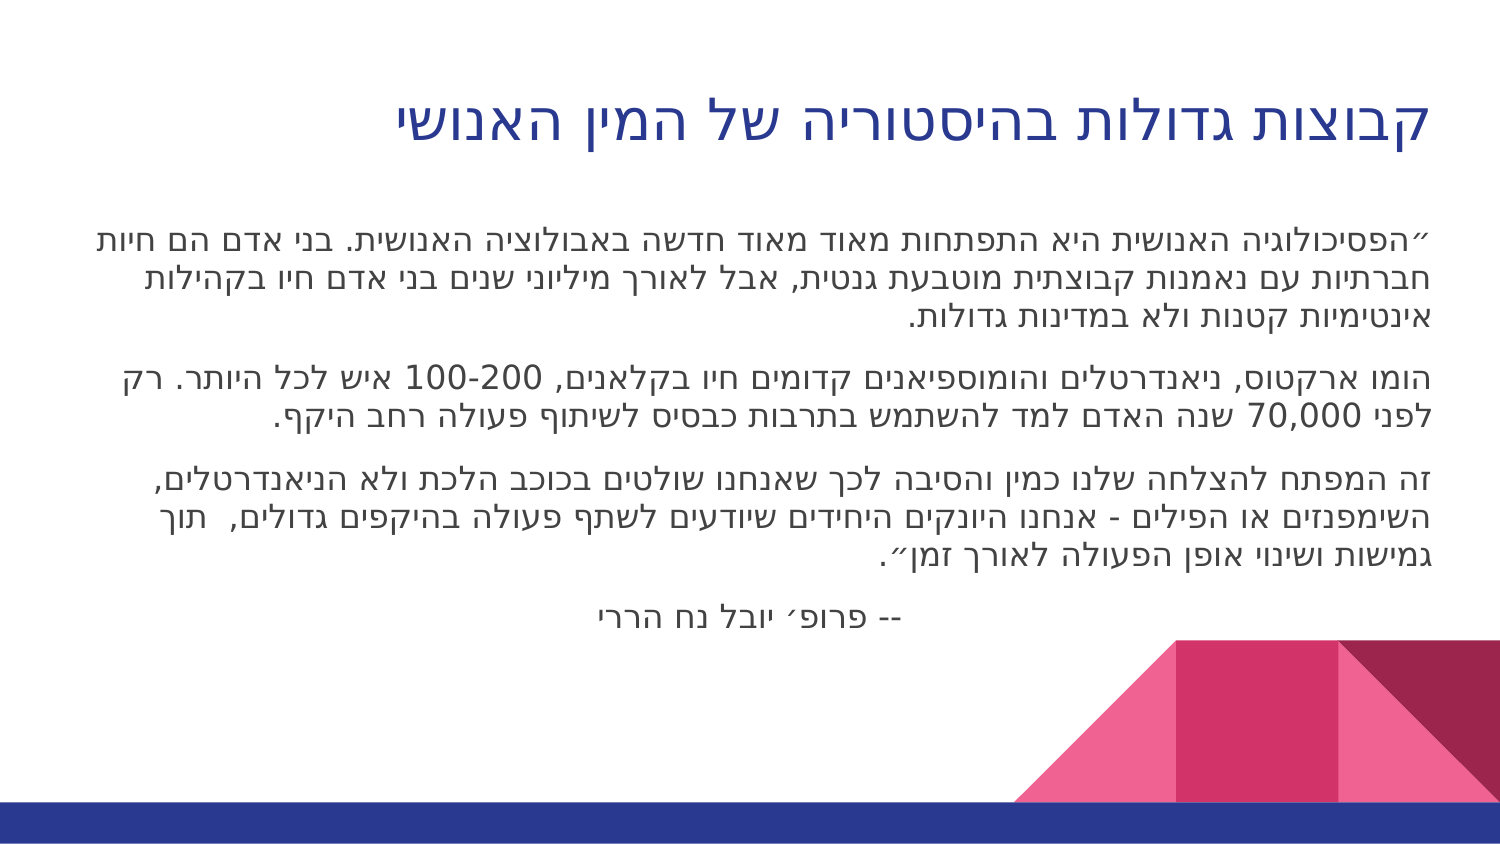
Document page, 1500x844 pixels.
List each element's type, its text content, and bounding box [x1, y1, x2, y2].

title קבוצות גדולות בהיסטוריה של המין האנושי [51, 67, 1449, 167]
list ״הפסיכולוגיה האנושית היא התפתחות מאוד מאוד חדשה באבולוציה האנושית. בני אדם הם חיות חברתיות עם נאמנות קבוצתית מוטבעת גנטית, אבל לאורך מיליוני שנים בני אדם חיו בקהילות אינטימיות קטנות ולא במדינות גדולות. הומו ארקטוס, ניאנדרטלים והומוספיאנים קדומים חיו בקלאנים, 100-200 איש לכל היותר. רק לפני 70,000 שנה האדם למד להשתמש בתרבות כבסיס לשיתוף פעולה רחב היקף. זה המפתח להצלחה שלנו כמין והסיבה לכך שאנחנו שולטים בכוכב הלכת ולא הניאנדרטלים, השימפנזים או הפילים - אנחנו היונקים היחידים שיודעים לשתף פעולה בהיקפים גדולים, תוך גמישות ושינוי אופן הפעולה לאורך זמן״. -- פרופ׳ יובל נח הררי [51, 206, 1449, 669]
